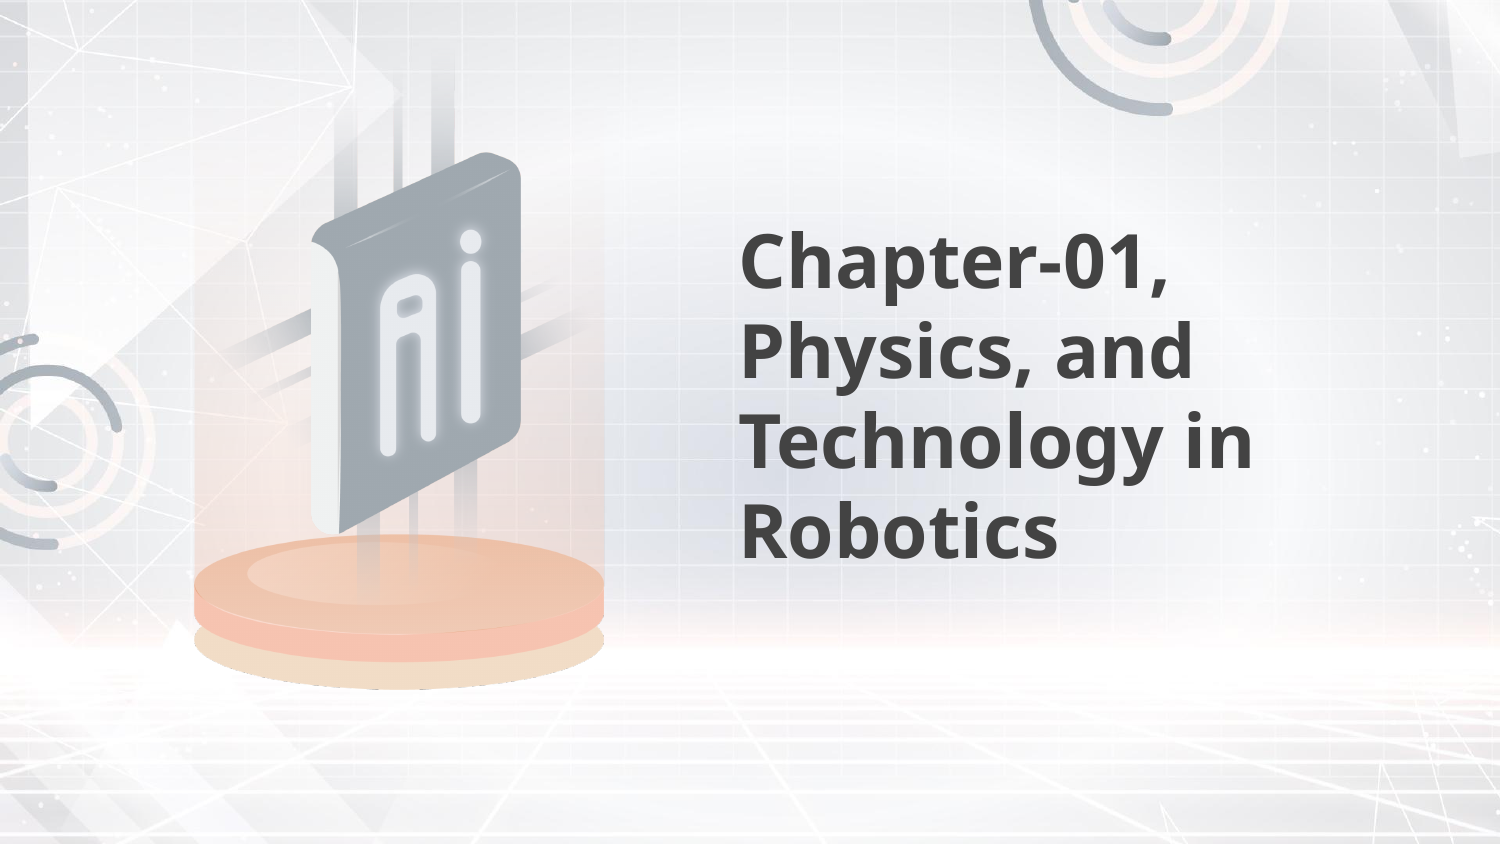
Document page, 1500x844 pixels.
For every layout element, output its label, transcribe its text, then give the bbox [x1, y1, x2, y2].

title Chapter-01, Physics, and Technology in Robotics [723, 151, 1396, 589]
picture [0, 0, 1500, 844]
